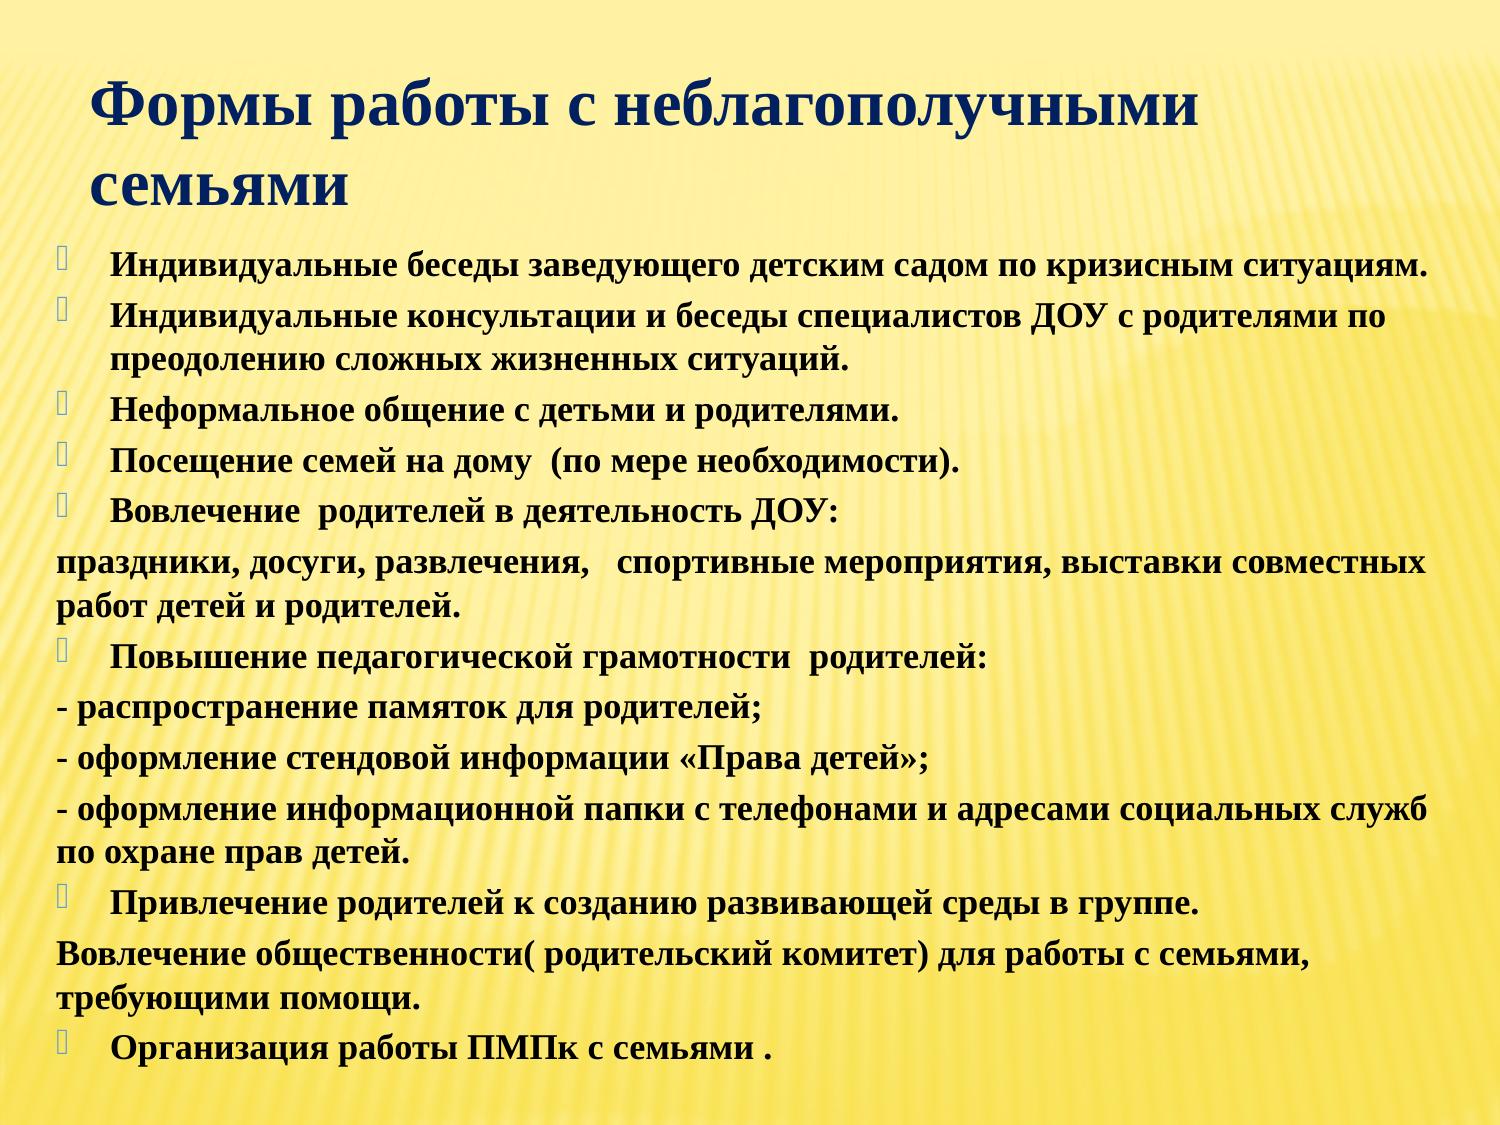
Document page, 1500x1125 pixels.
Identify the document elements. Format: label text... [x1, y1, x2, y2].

text_box Формы работы с неблагополучными семьями [74, 45, 1425, 232]
text_box Индивидуальные беседы заведующего детским садом по кризисным ситуациям. Индивидуальные консультации и беседы специалистов ДОУ с родителями по преодолению сложных жизненных ситуаций. Неформальное общение с детьми и родителями. Посещение семей на дому (по мере необходимости). Вовлечение родителей в деятельность ДОУ: праздники, досуги, развлечения, спортивные мероприятия, выставки совместных работ детей и родителей. Повышение педагогической грамотности родителей: - распространение памяток для родителей; - оформление стендовой информации «Права детей»; - оформление информационной папки с телефонами и адресами социальных служб по охране прав детей. Привлечение родителей к созданию развивающей среды в группе. Вовлечение общественности( родительский комитет) для работы с семьями, требующими помощи. Организация работы ПМПк с семьями . [41, 232, 1471, 1094]
